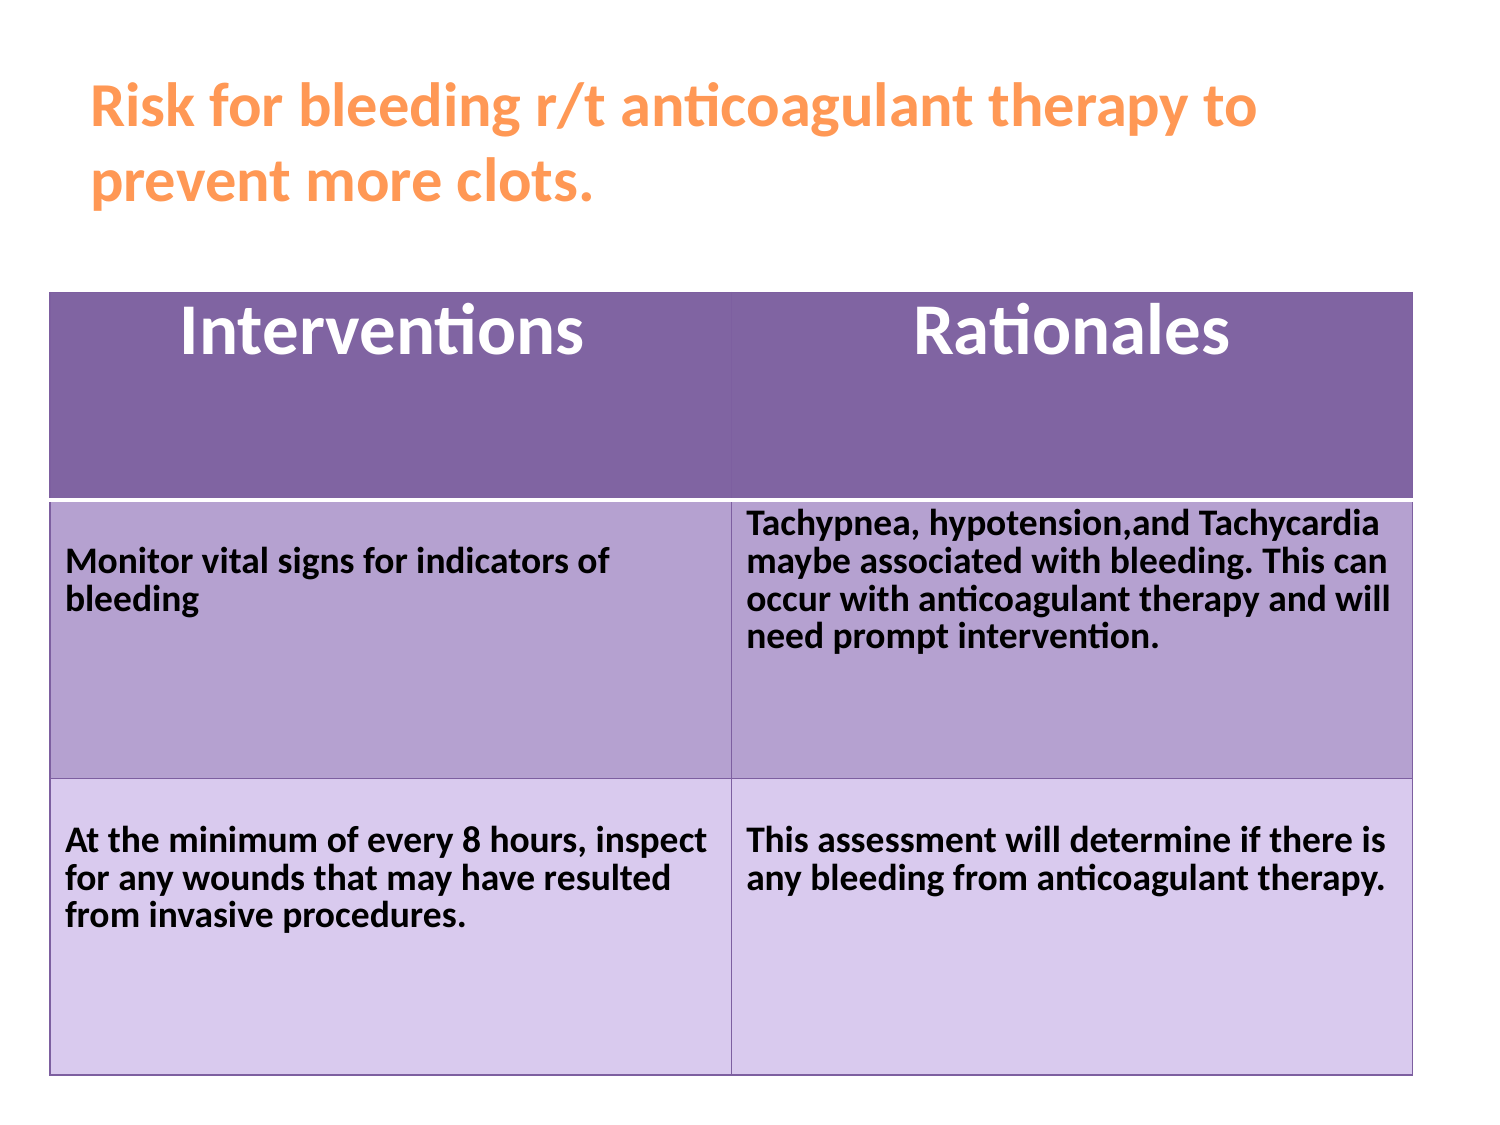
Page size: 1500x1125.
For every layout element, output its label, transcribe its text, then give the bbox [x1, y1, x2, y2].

table_cell Monitor vital signs for indicators of bleeding [51, 502, 731, 778]
table_header Rationales [732, 293, 1412, 498]
table_cell At the minimum of every 8 hours, inspect for any wounds that may have resulted from invasive procedures. [51, 779, 731, 1074]
table_cell This assessment will determine if there is any bleeding from anticoagulant therapy. [732, 779, 1412, 1074]
title Risk for bleeding r/t anticoagulant therapy to prevent more clots. [75, 45, 1425, 233]
table_header Interventions [51, 293, 731, 498]
table_cell Tachypnea, hypotension,and Tachycardia maybe associated with bleeding. This can occur with anticoagulant therapy and will need prompt intervention. [732, 502, 1412, 778]
